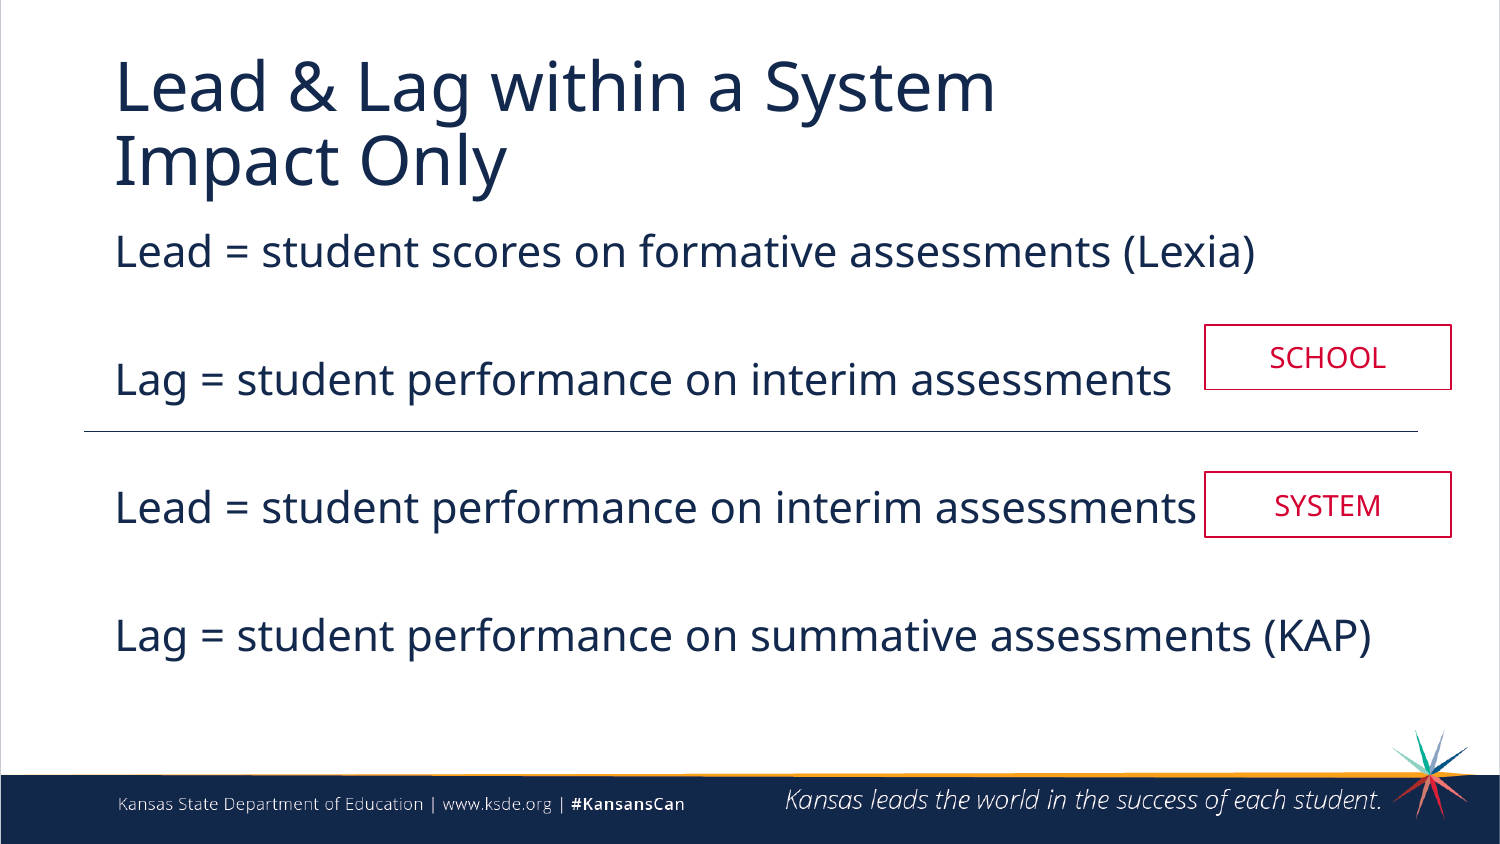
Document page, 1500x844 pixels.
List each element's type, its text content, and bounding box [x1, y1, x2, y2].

picture [0, 0, 1500, 844]
text_box SYSTEM [1205, 472, 1451, 537]
list Lead = student scores on formative assessments (Lexia) Lag = student performance on interim assessments Lead = student performance on interim assessments Lag = student performance on summative assessments (KAP) [103, 440, 1397, 760]
list Lead = student scores on formative assessments (Lexia) Lag = student performance on interim assessments Lead = student performance on interim assessments Lag = student performance on summative assessments (KAP) [103, 224, 1397, 430]
title Lead & Lag within a System Impact Only [103, 44, 1397, 208]
text_box SCHOOL [1205, 324, 1451, 390]
